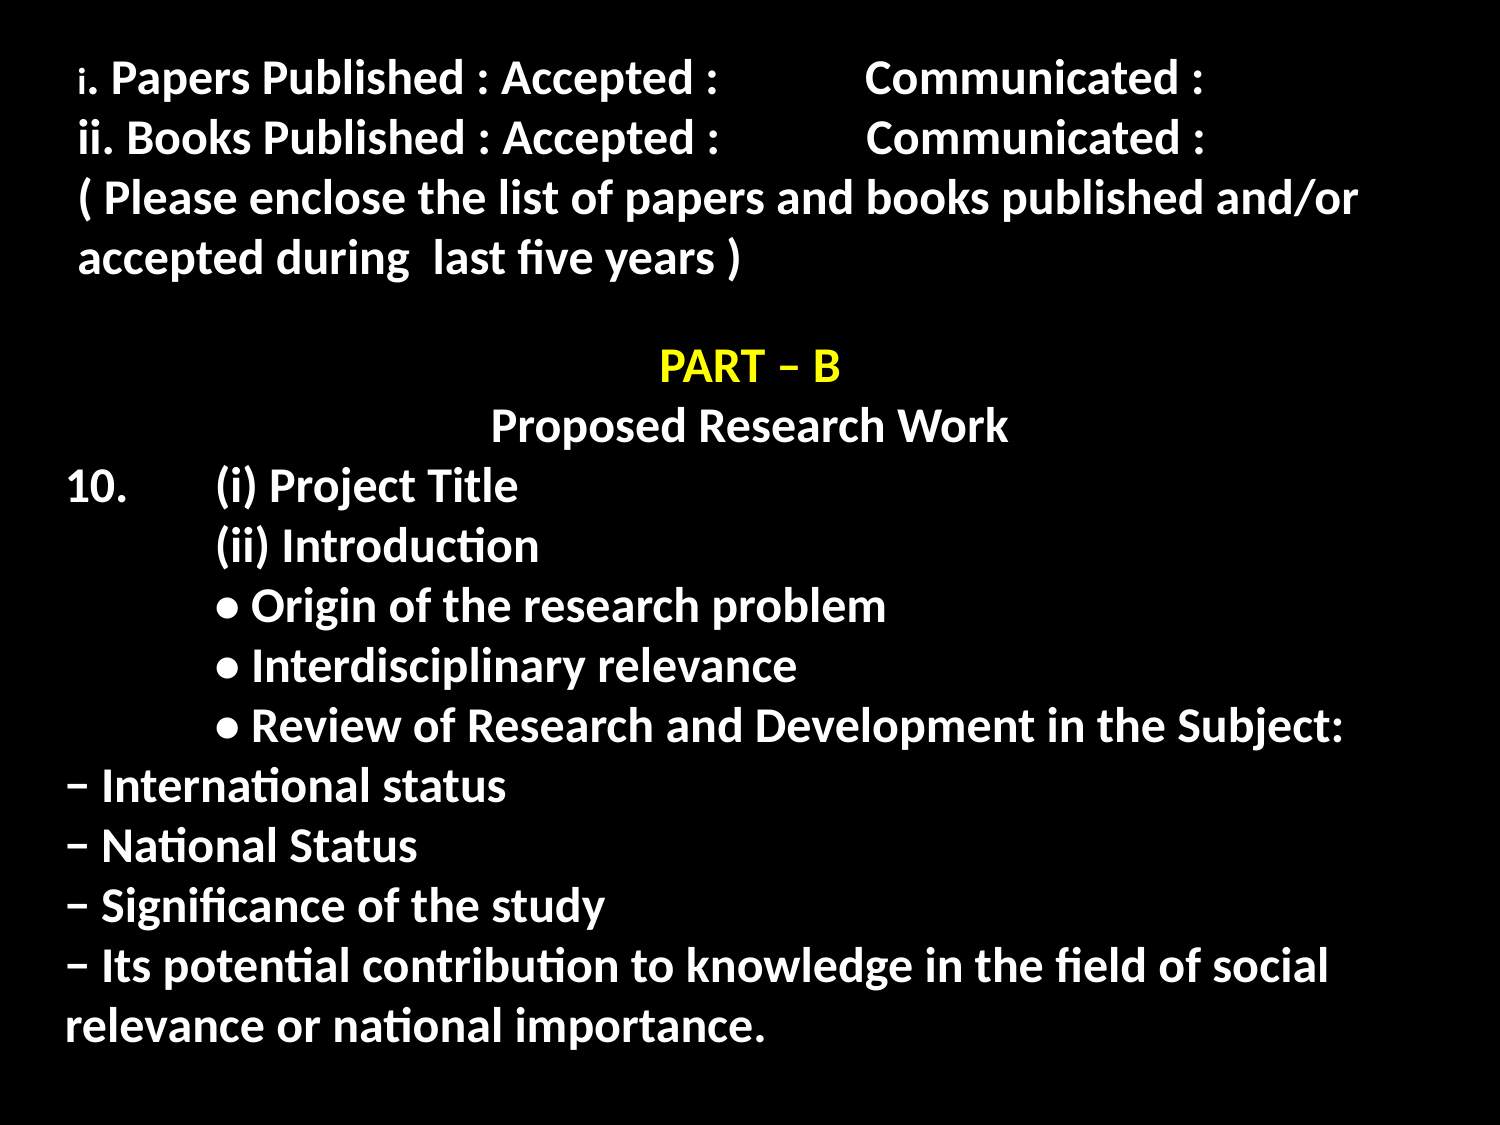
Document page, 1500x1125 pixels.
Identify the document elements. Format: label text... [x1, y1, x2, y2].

text_box i. Papers Published : Accepted : Communicated : ii. Books Published : Accepted : Communicated : ( Please enclose the list of papers and books published and/or accepted during last five years ) [62, 37, 1463, 293]
text_box PART – B Proposed Research Work 10. (i) Project Title (ii) Introduction • Origin of the research problem • Interdisciplinary relevance • Review of Research and Development in the Subject: − International status − National Status − Significance of the study − Its potential contribution to knowledge in the field of social relevance or national importance. [50, 324, 1450, 1060]
